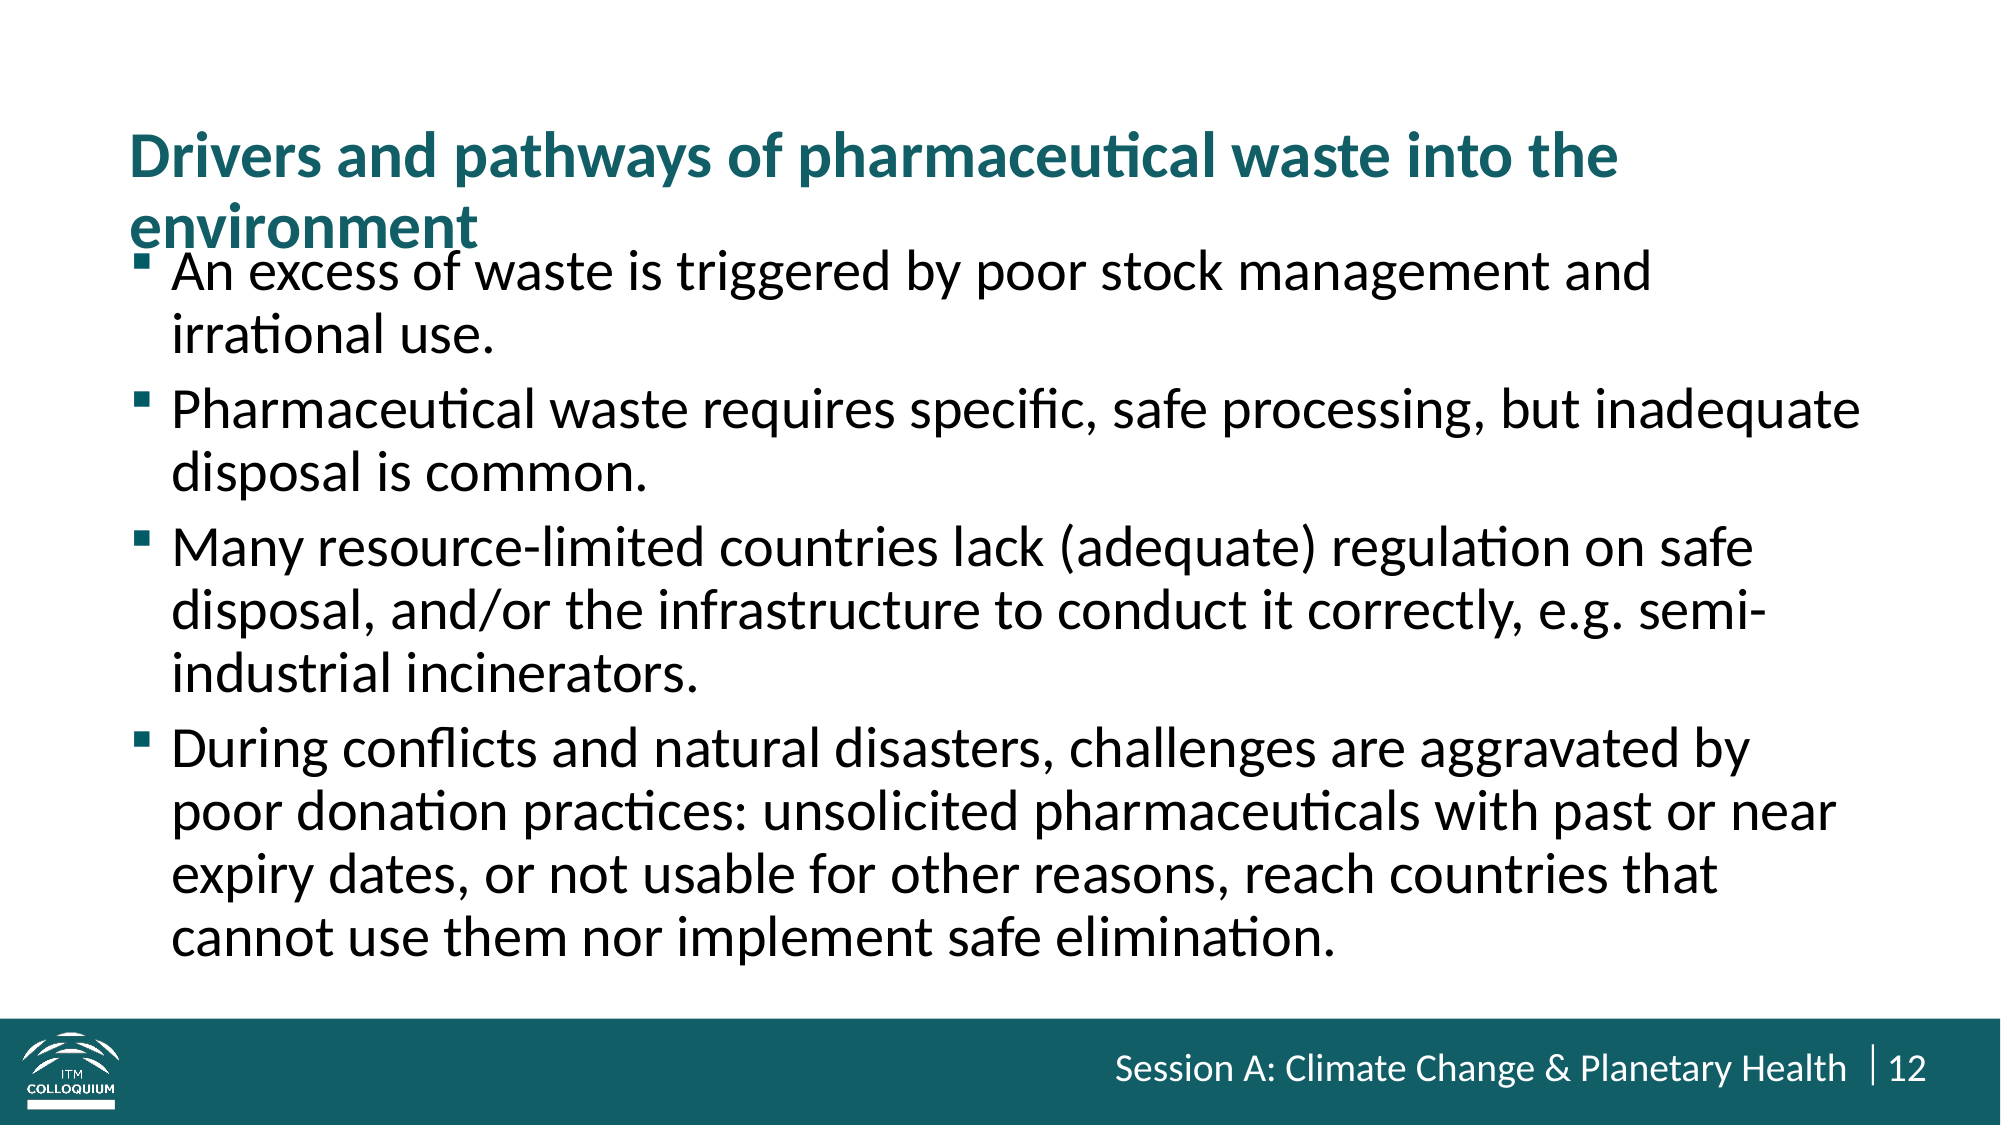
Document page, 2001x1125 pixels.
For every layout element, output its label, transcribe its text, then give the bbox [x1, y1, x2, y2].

slide_number 12 [1863, 1042, 1994, 1090]
picture [0, 1017, 142, 1125]
footer Session A: Climate Change & Planetary Health [549, 1042, 1849, 1090]
list An excess of waste is triggered by poor stock management and irrational use. Pharmaceutical waste requires specific, safe processing, but inadequate disposal is common. Many resource-limited countries lack (adequate) regulation on safe disposal, and/or the infrastructure to conduct it correctly, e.g. semi-industrial incinerators. During conflicts and natural disasters, challenges are aggravated by poor donation practices: unsolicited pharmaceuticals with past or near expiry dates, or not usable for other reasons, reach countries that cannot use them nor implement safe elimination. [129, 240, 1872, 975]
title Drivers and pathways of pharmaceutical waste into the environment [129, 121, 1872, 240]
